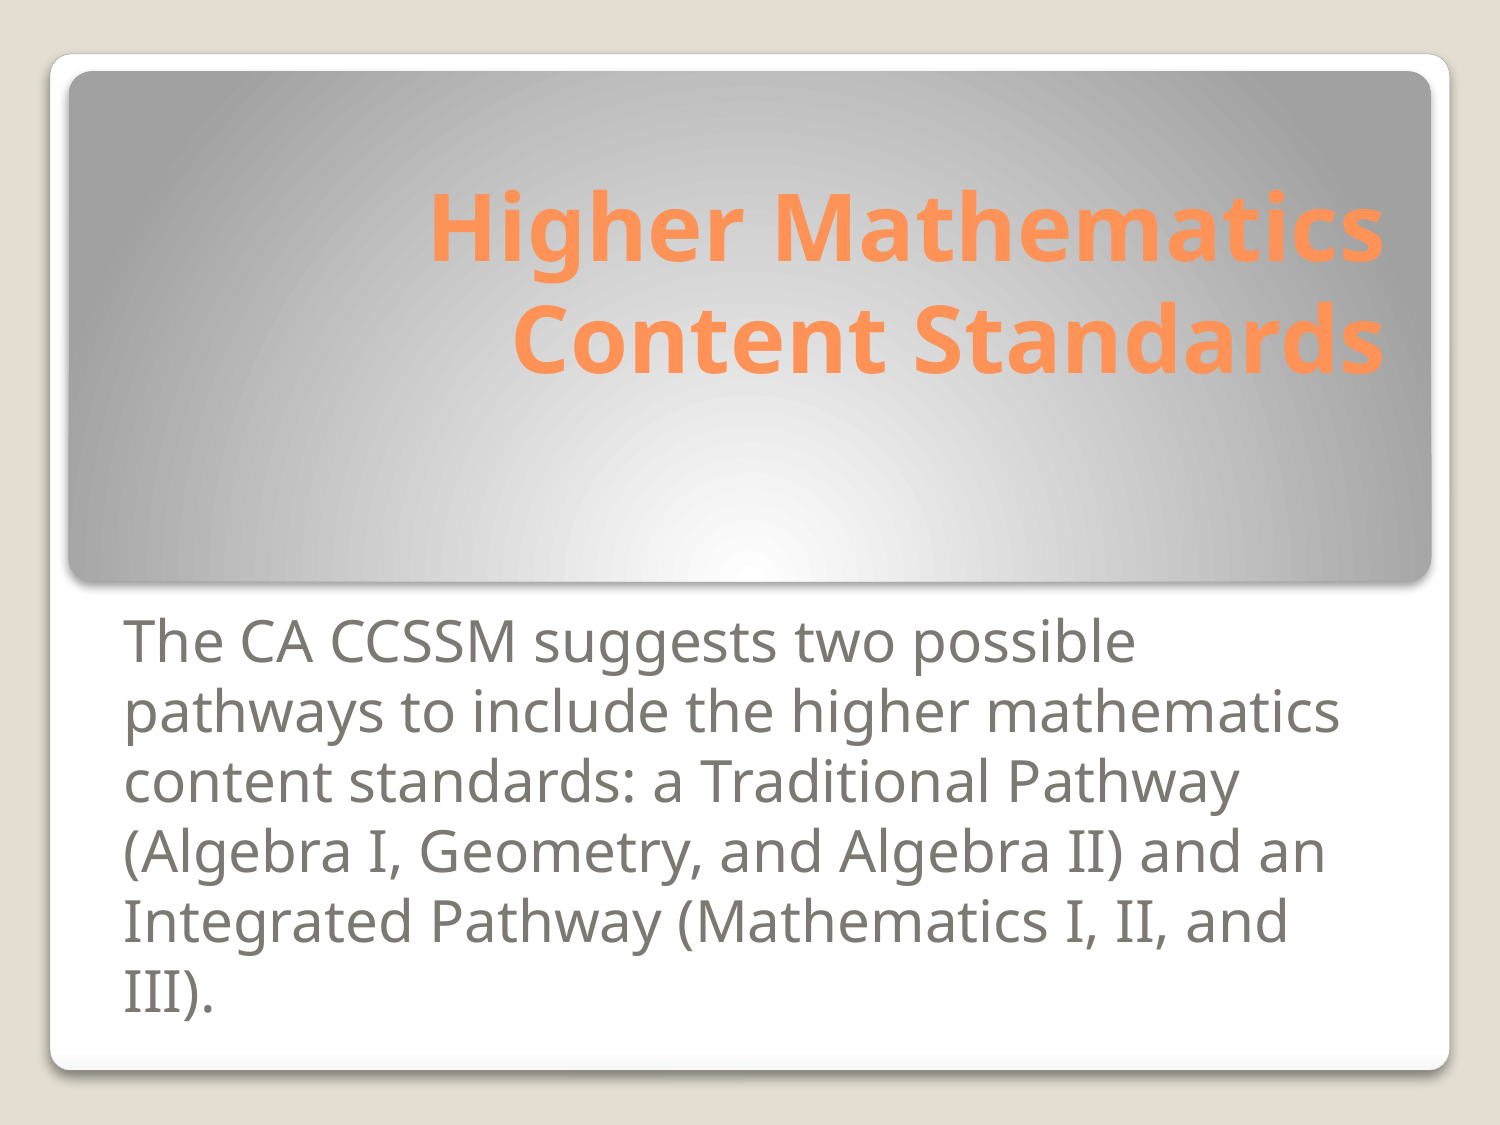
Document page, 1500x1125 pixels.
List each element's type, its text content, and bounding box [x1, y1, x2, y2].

subtitle The CA CCSSM suggests two possible pathways to include the higher mathematics content standards: a Traditional Pathway (Algebra I, Geometry, and Algebra II) and an Integrated Pathway (Mathematics I, II, and III). [87, 604, 1394, 1025]
title Higher Mathematics Content Standards [118, 99, 1394, 400]
